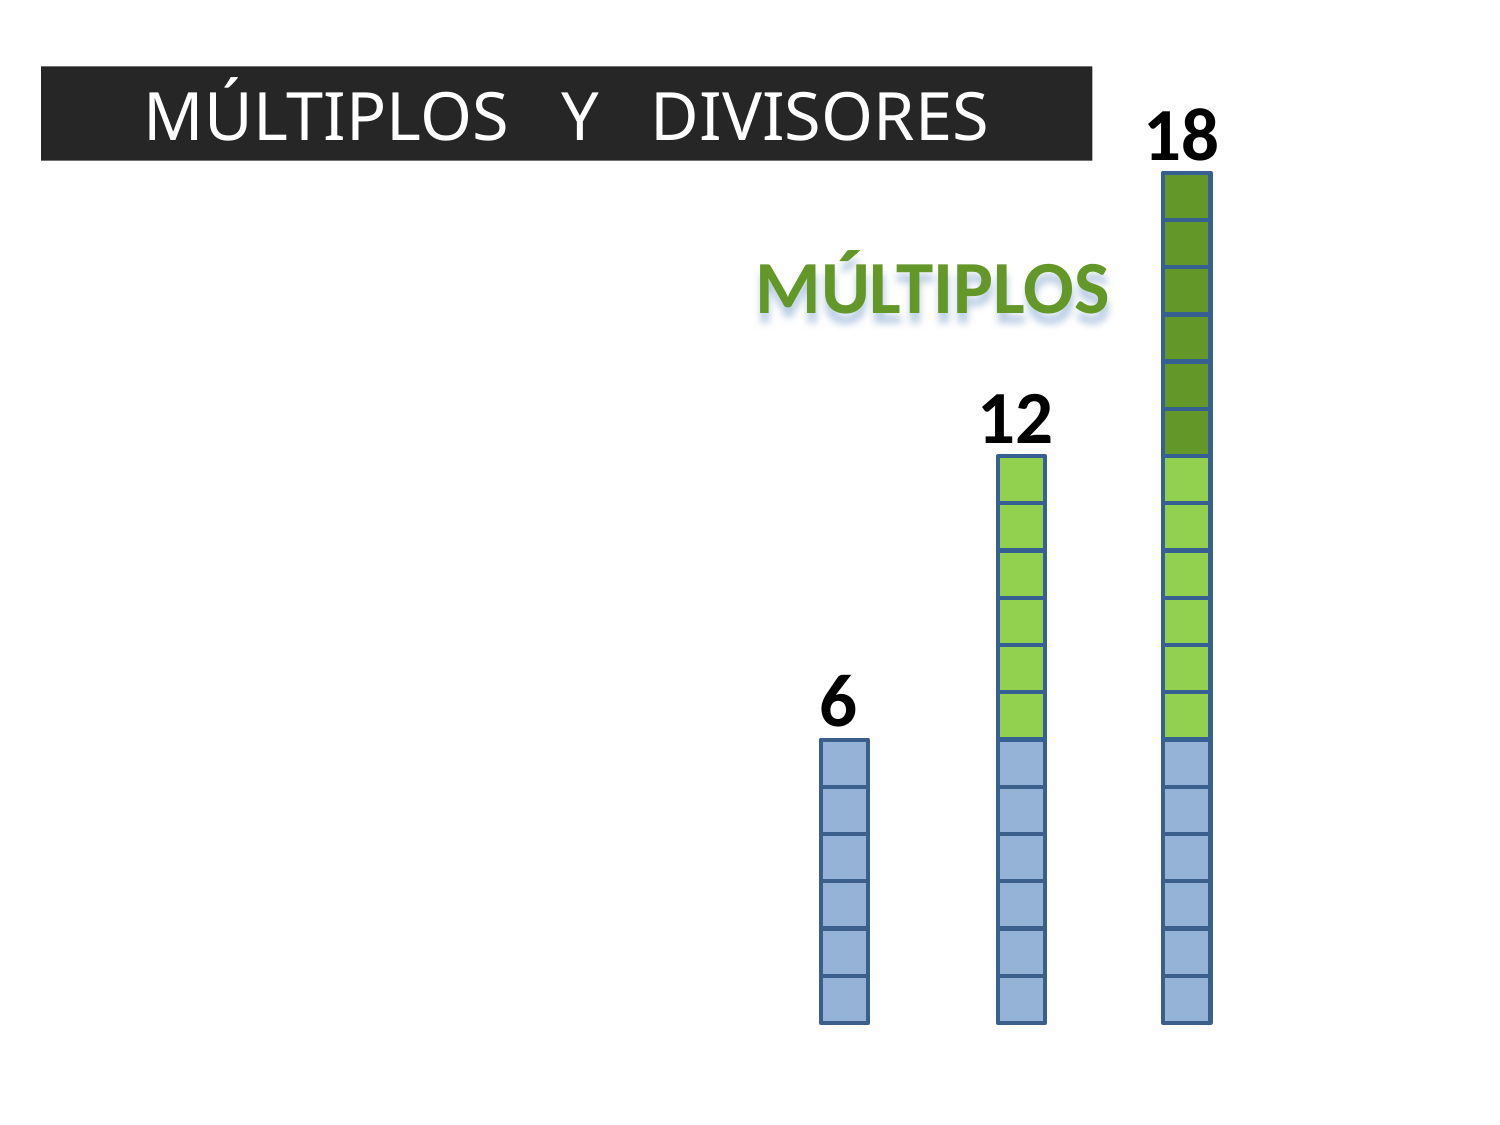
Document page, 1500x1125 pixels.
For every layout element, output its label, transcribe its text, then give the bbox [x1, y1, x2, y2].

text_box 6 [773, 643, 904, 749]
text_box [1163, 748, 1211, 1024]
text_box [820, 739, 869, 1024]
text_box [997, 455, 1046, 740]
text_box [997, 748, 1046, 1024]
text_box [1163, 455, 1211, 740]
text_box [1163, 172, 1211, 455]
text_box 12 [950, 361, 1081, 467]
text_box MÚLTIPLOS [714, 231, 1152, 337]
text_box MÚLTIPLOS Y DIVISORES [41, 66, 1093, 161]
text_box 18 [1116, 78, 1247, 183]
